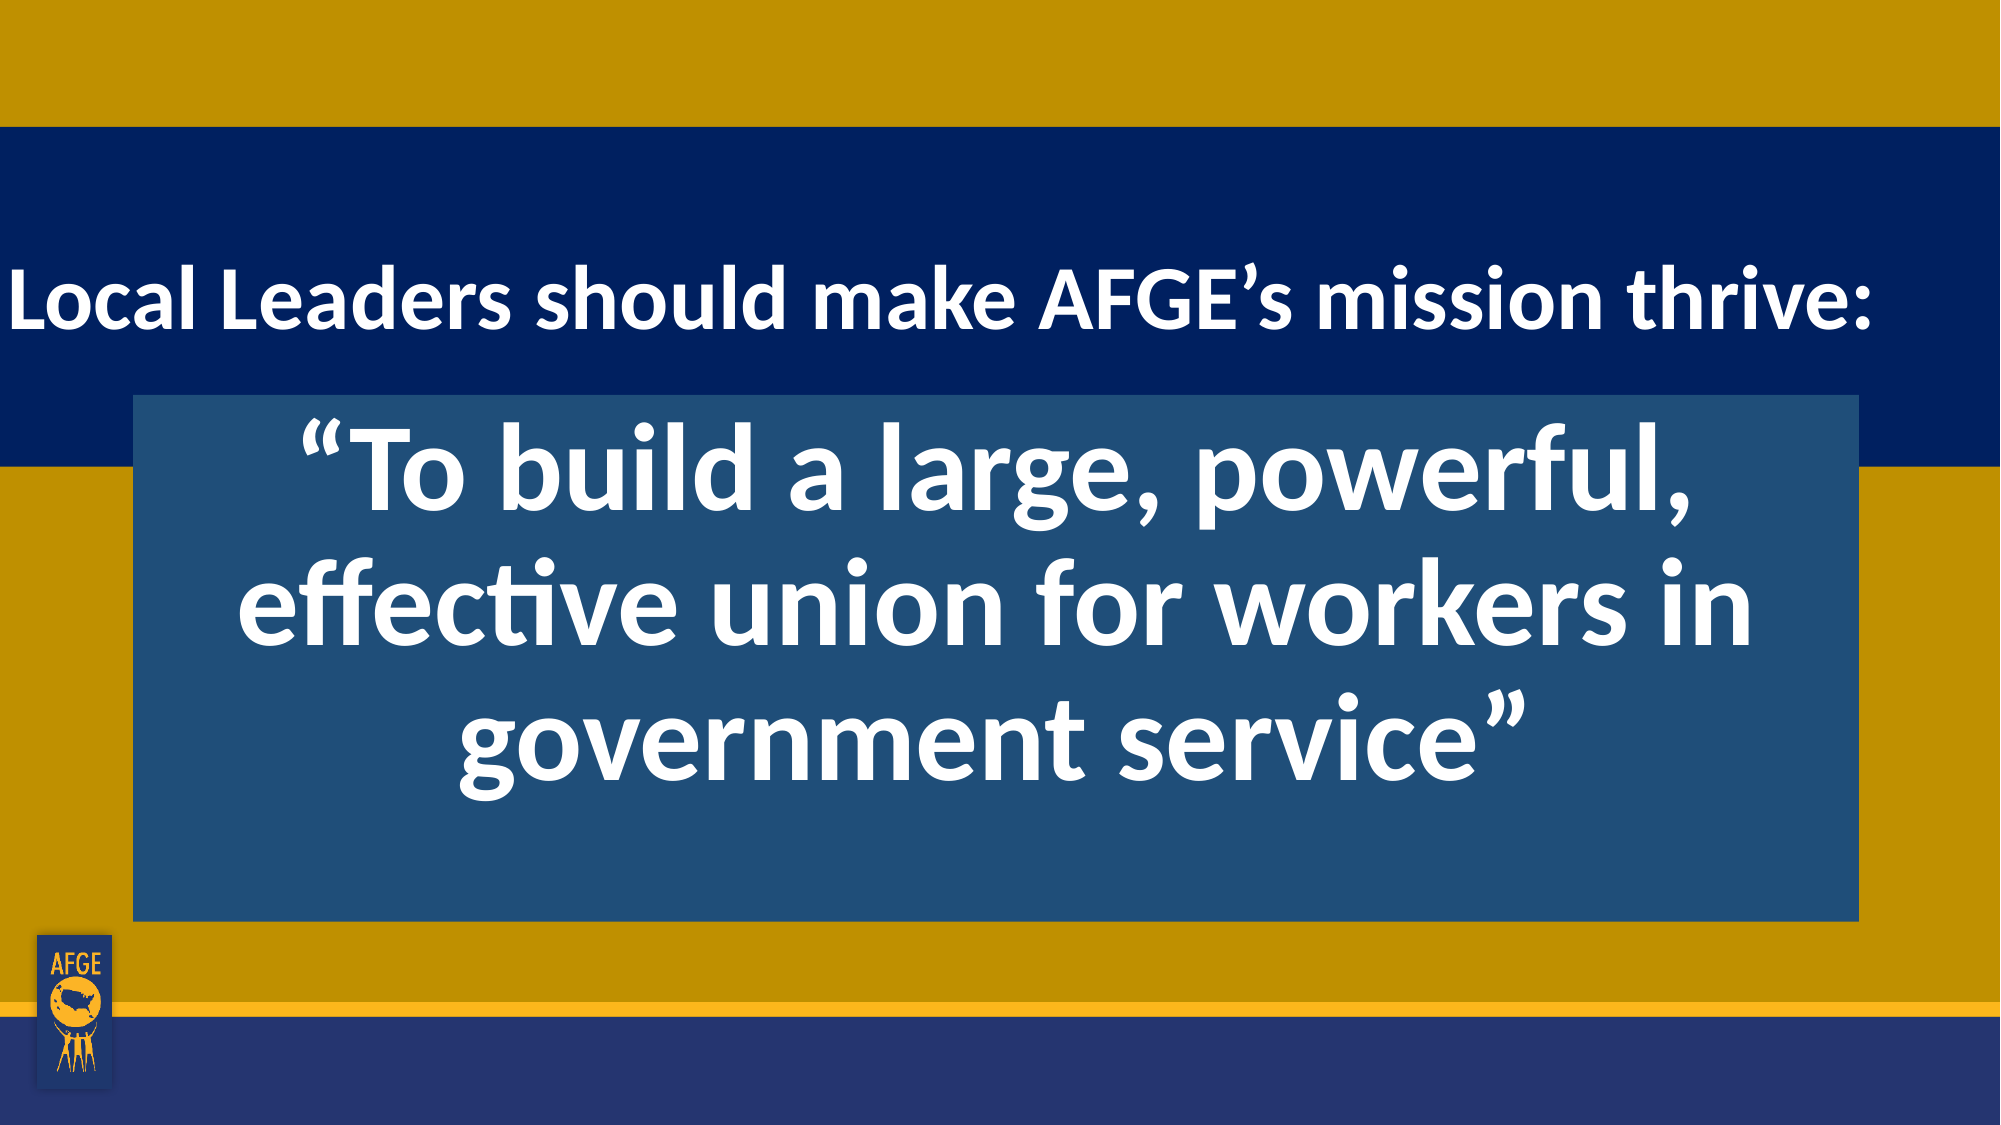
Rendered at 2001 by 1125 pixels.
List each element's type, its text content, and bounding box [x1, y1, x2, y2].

picture [37, 935, 112, 1089]
title Local Leaders should make AFGE’s mission thrive: [0, 126, 2000, 468]
list “To build a large, powerful, effective union for workers in government service” [132, 394, 1860, 923]
